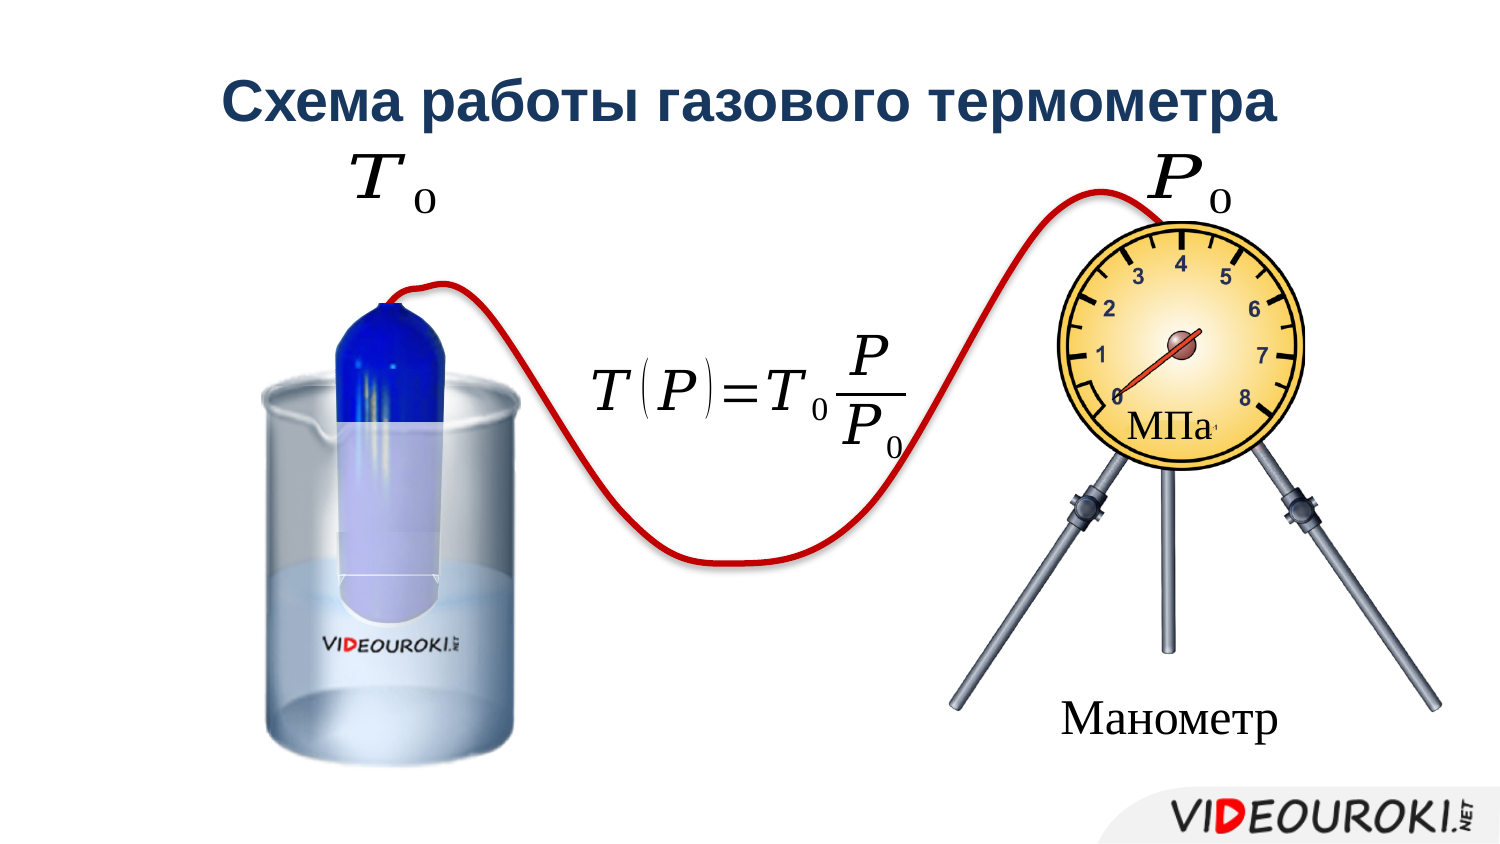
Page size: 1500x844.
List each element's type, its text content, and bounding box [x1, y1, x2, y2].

picture [923, 560, 1031, 739]
title Схема работы газового термометра [75, 33, 1425, 162]
text_box [1043, 188, 1161, 219]
text_box [386, 240, 1026, 567]
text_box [1097, 786, 1500, 844]
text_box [229, 303, 541, 786]
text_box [1031, 220, 1356, 765]
picture [1356, 560, 1465, 740]
